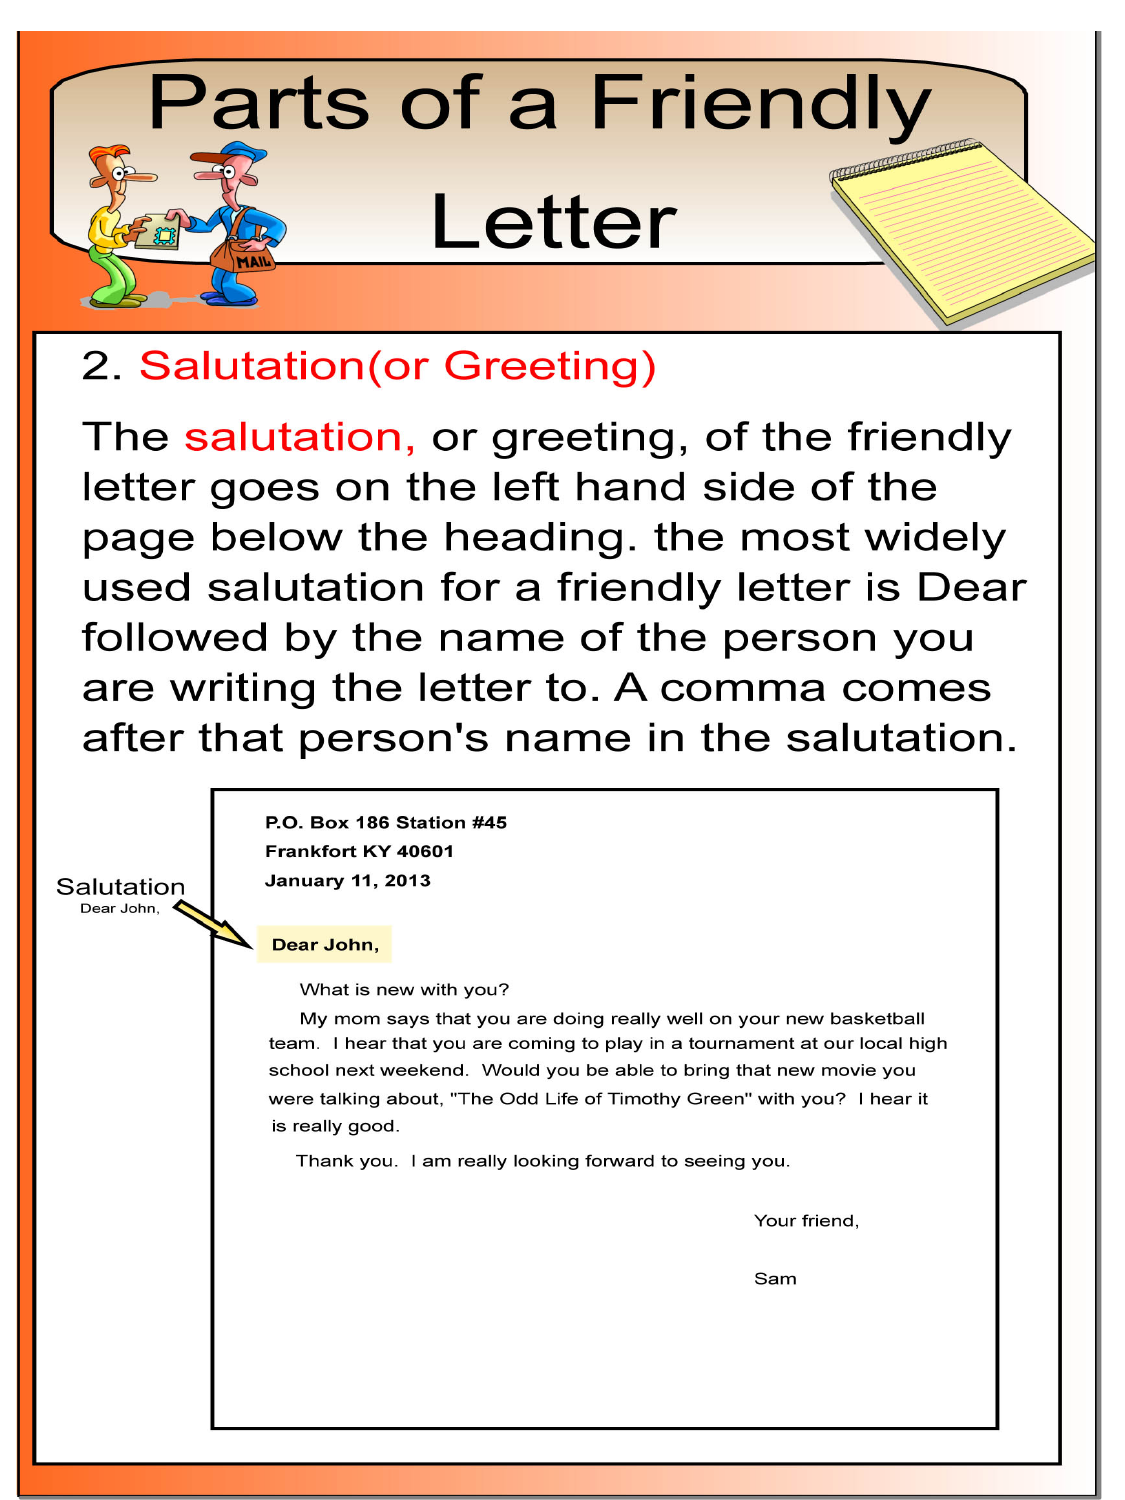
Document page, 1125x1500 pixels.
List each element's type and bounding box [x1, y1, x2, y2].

list [0, 30, 1125, 1500]
